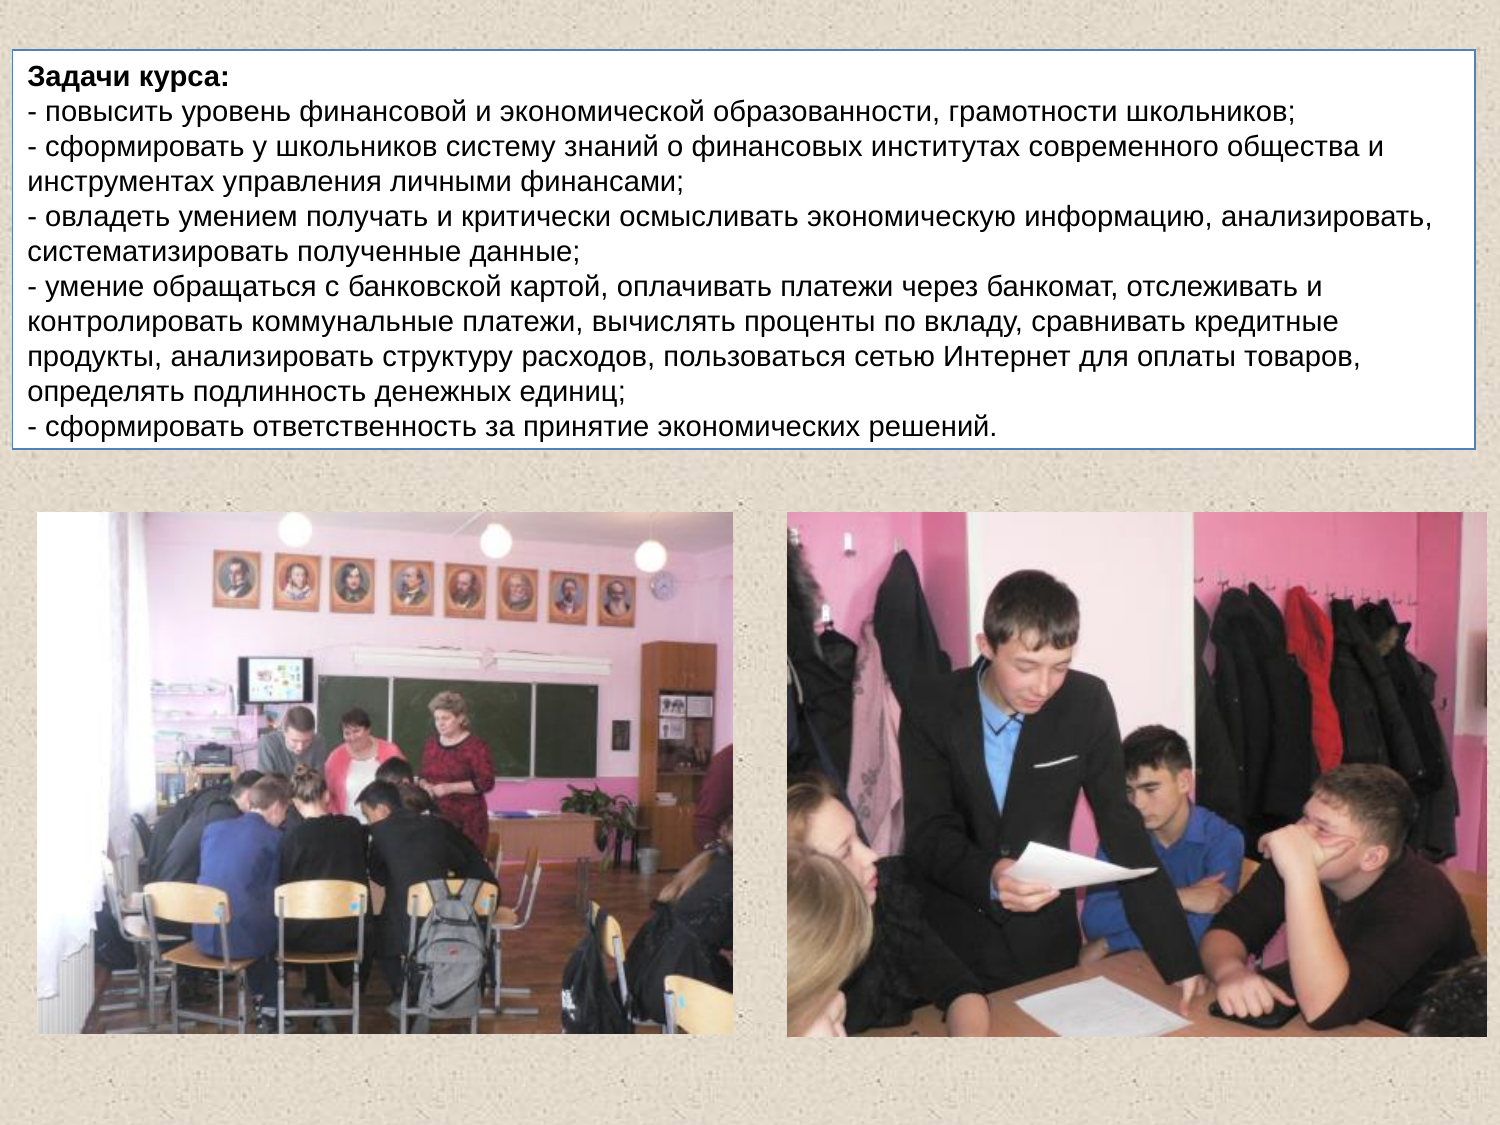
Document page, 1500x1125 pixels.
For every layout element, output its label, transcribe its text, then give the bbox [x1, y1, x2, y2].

picture [0, 0, 1500, 1125]
text_box Задачи курса: - повысить уровень финансовой и экономической образованности, грамотности школьников; - сформировать у школьников систему знаний о финансовых институтах современного общества и инструментах управления личными финансами; - овладеть умением получать и критически осмысливать экономическую информацию, анализировать, систематизировать полученные данные; - умение обращаться с банковской картой, оплачивать платежи через банкомат, отслеживать и контролировать коммунальные платежи, вычислять проценты по вкладу, сравнивать кредитные продукты, анализировать структуру расходов, пользоваться сетью Интернет для оплаты товаров, определять подлинность денежных единиц; - сформировать ответственность за принятие экономических решений. [12, 49, 1475, 450]
